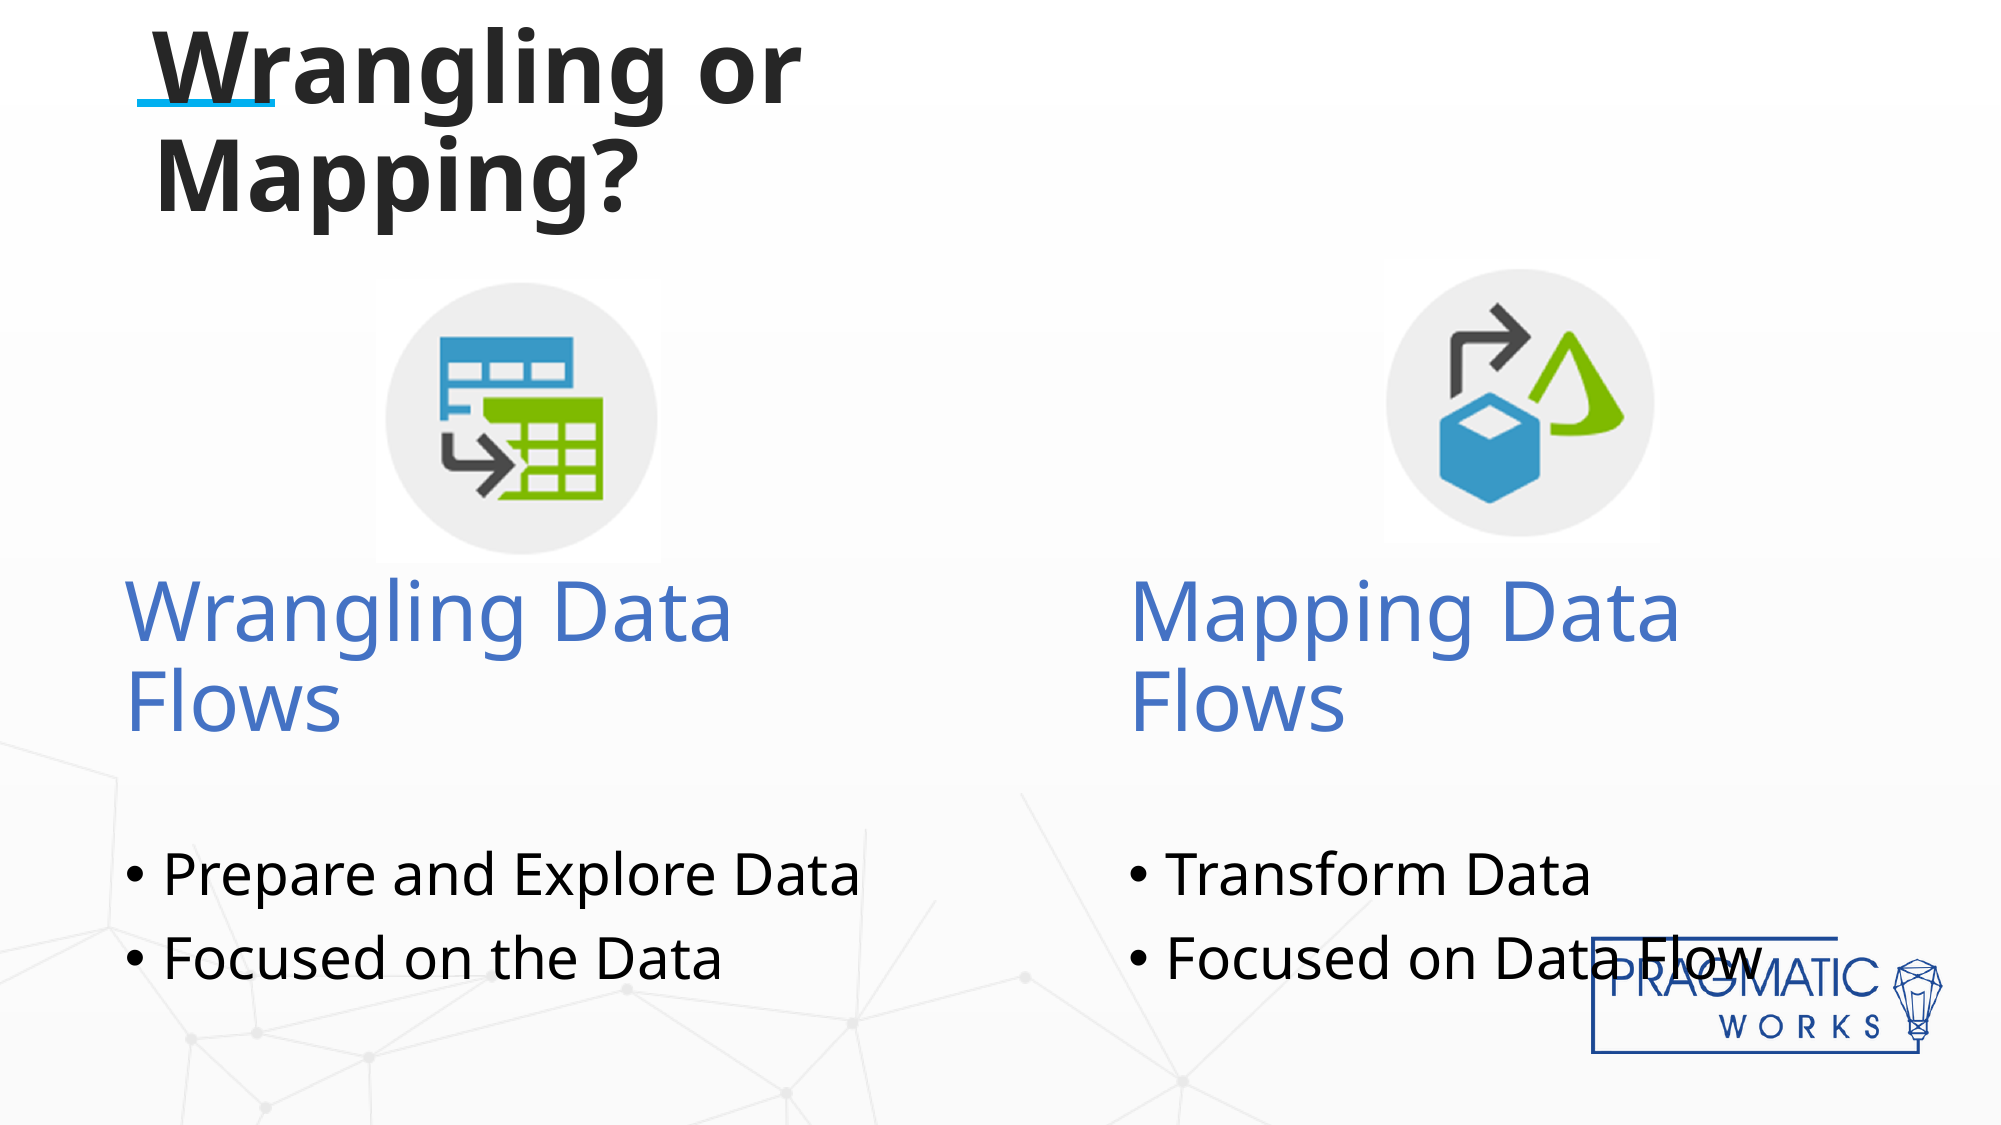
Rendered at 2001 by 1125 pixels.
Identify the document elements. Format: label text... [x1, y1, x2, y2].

picture [1591, 936, 1943, 1054]
text_box Mapping Data Flows Transform Data Focused on Data Flow [1113, 562, 1930, 929]
picture [1384, 259, 1660, 543]
title Wrangling or Mapping? [137, 103, 1158, 241]
text_box Wrangling Data Flows Prepare and Explore Data Focused on the Data [110, 562, 927, 929]
picture [376, 279, 661, 563]
